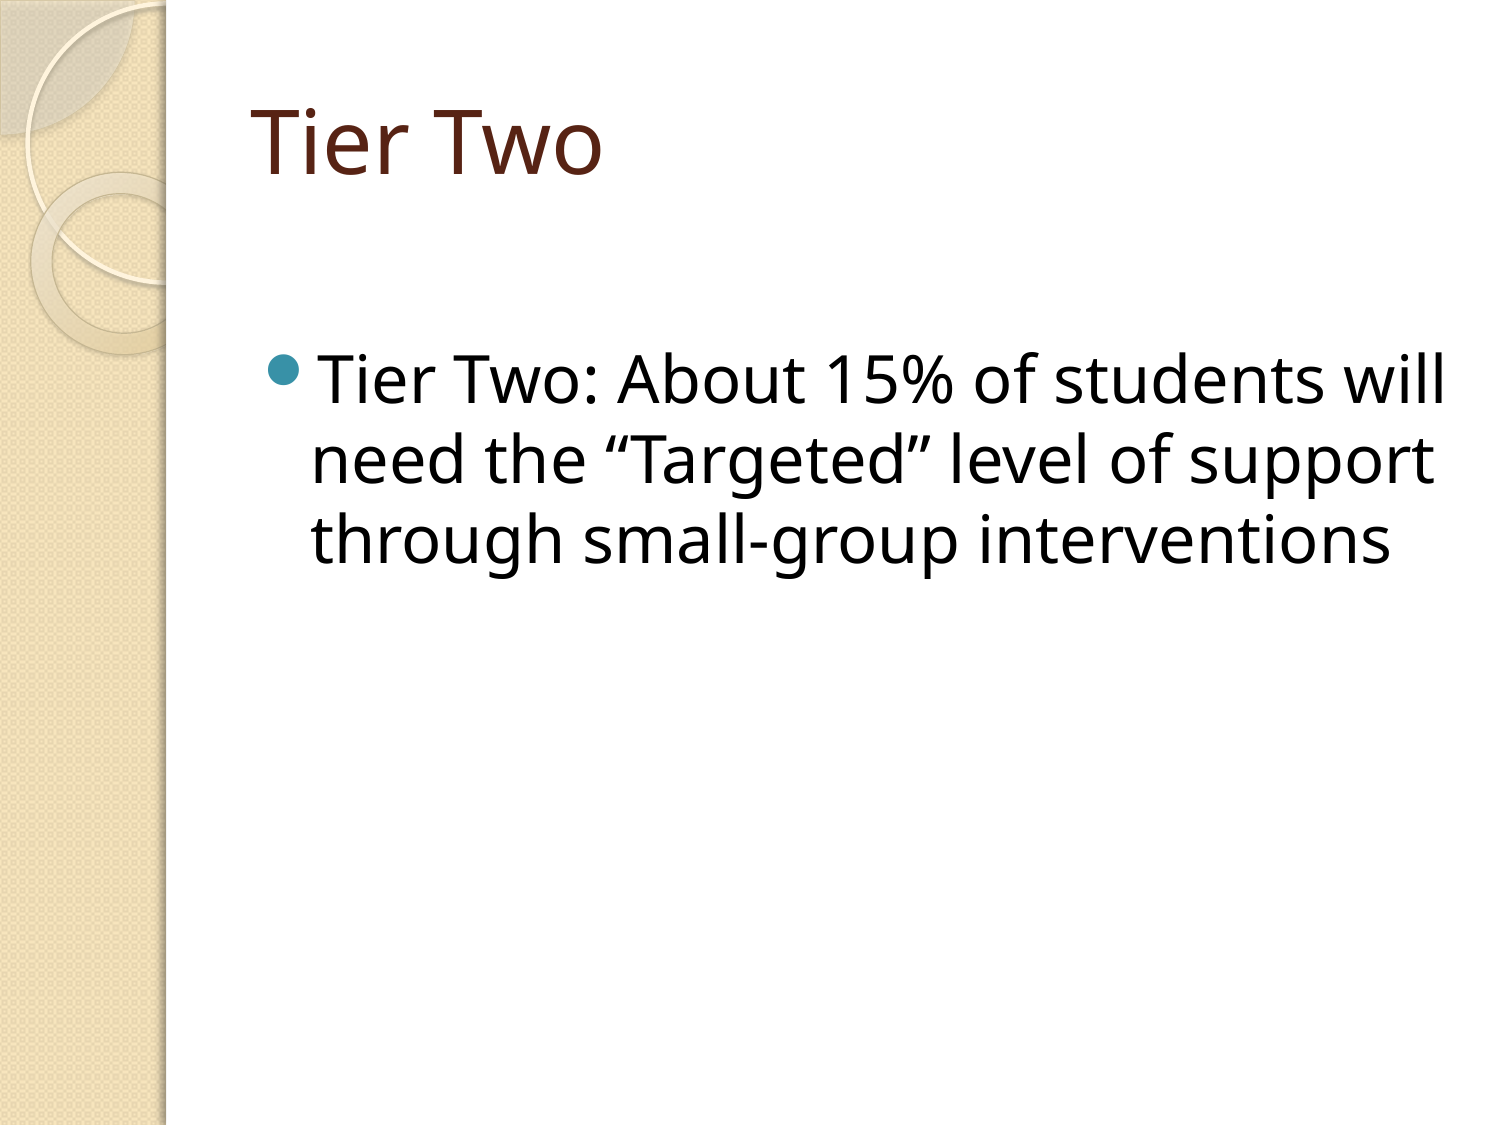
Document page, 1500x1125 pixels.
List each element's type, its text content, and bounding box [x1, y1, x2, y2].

list Tier Two: About 15% of students will need the “Targeted” level of support through small-group interventions [235, 237, 1466, 1025]
title Tier Two [235, 45, 1466, 233]
